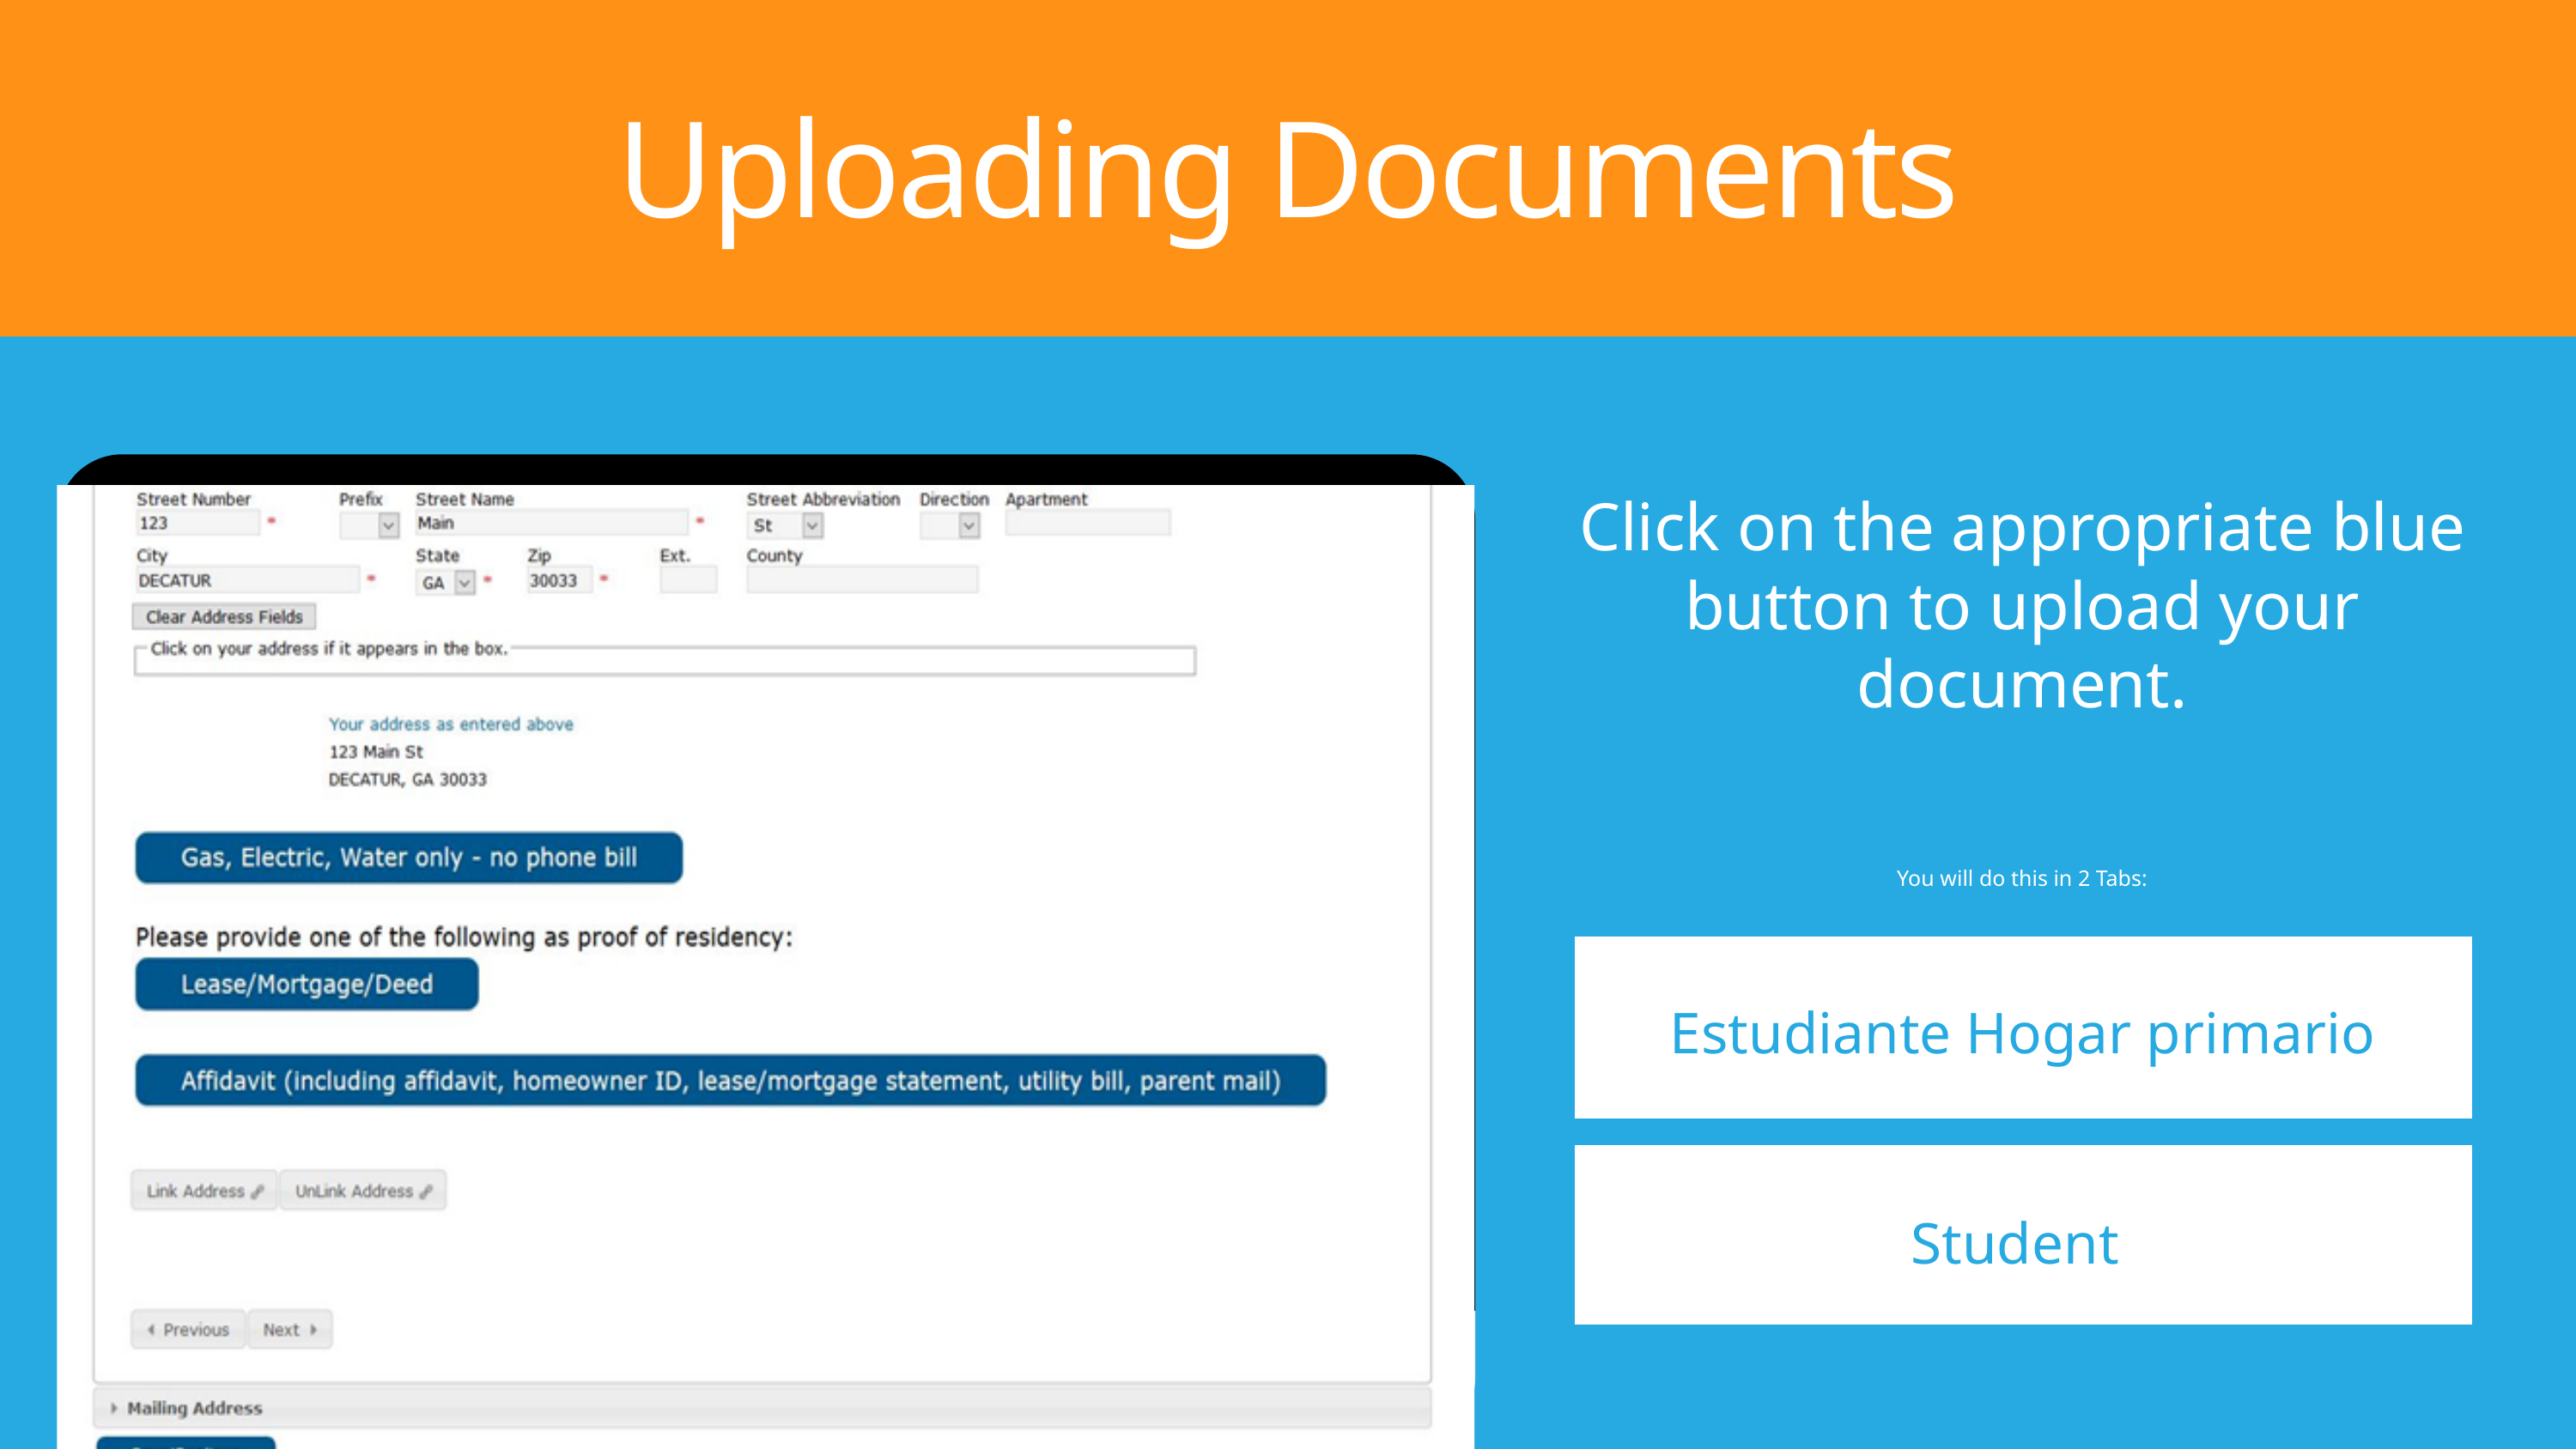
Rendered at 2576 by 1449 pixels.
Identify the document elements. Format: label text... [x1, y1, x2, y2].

text_box Click on the appropriate blue button to upload your document. You will do this in 2 Tabs: [1538, 485, 2507, 1074]
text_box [57, 453, 1476, 1449]
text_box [1574, 1144, 2473, 1325]
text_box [0, 0, 2576, 336]
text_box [1574, 936, 2473, 1119]
